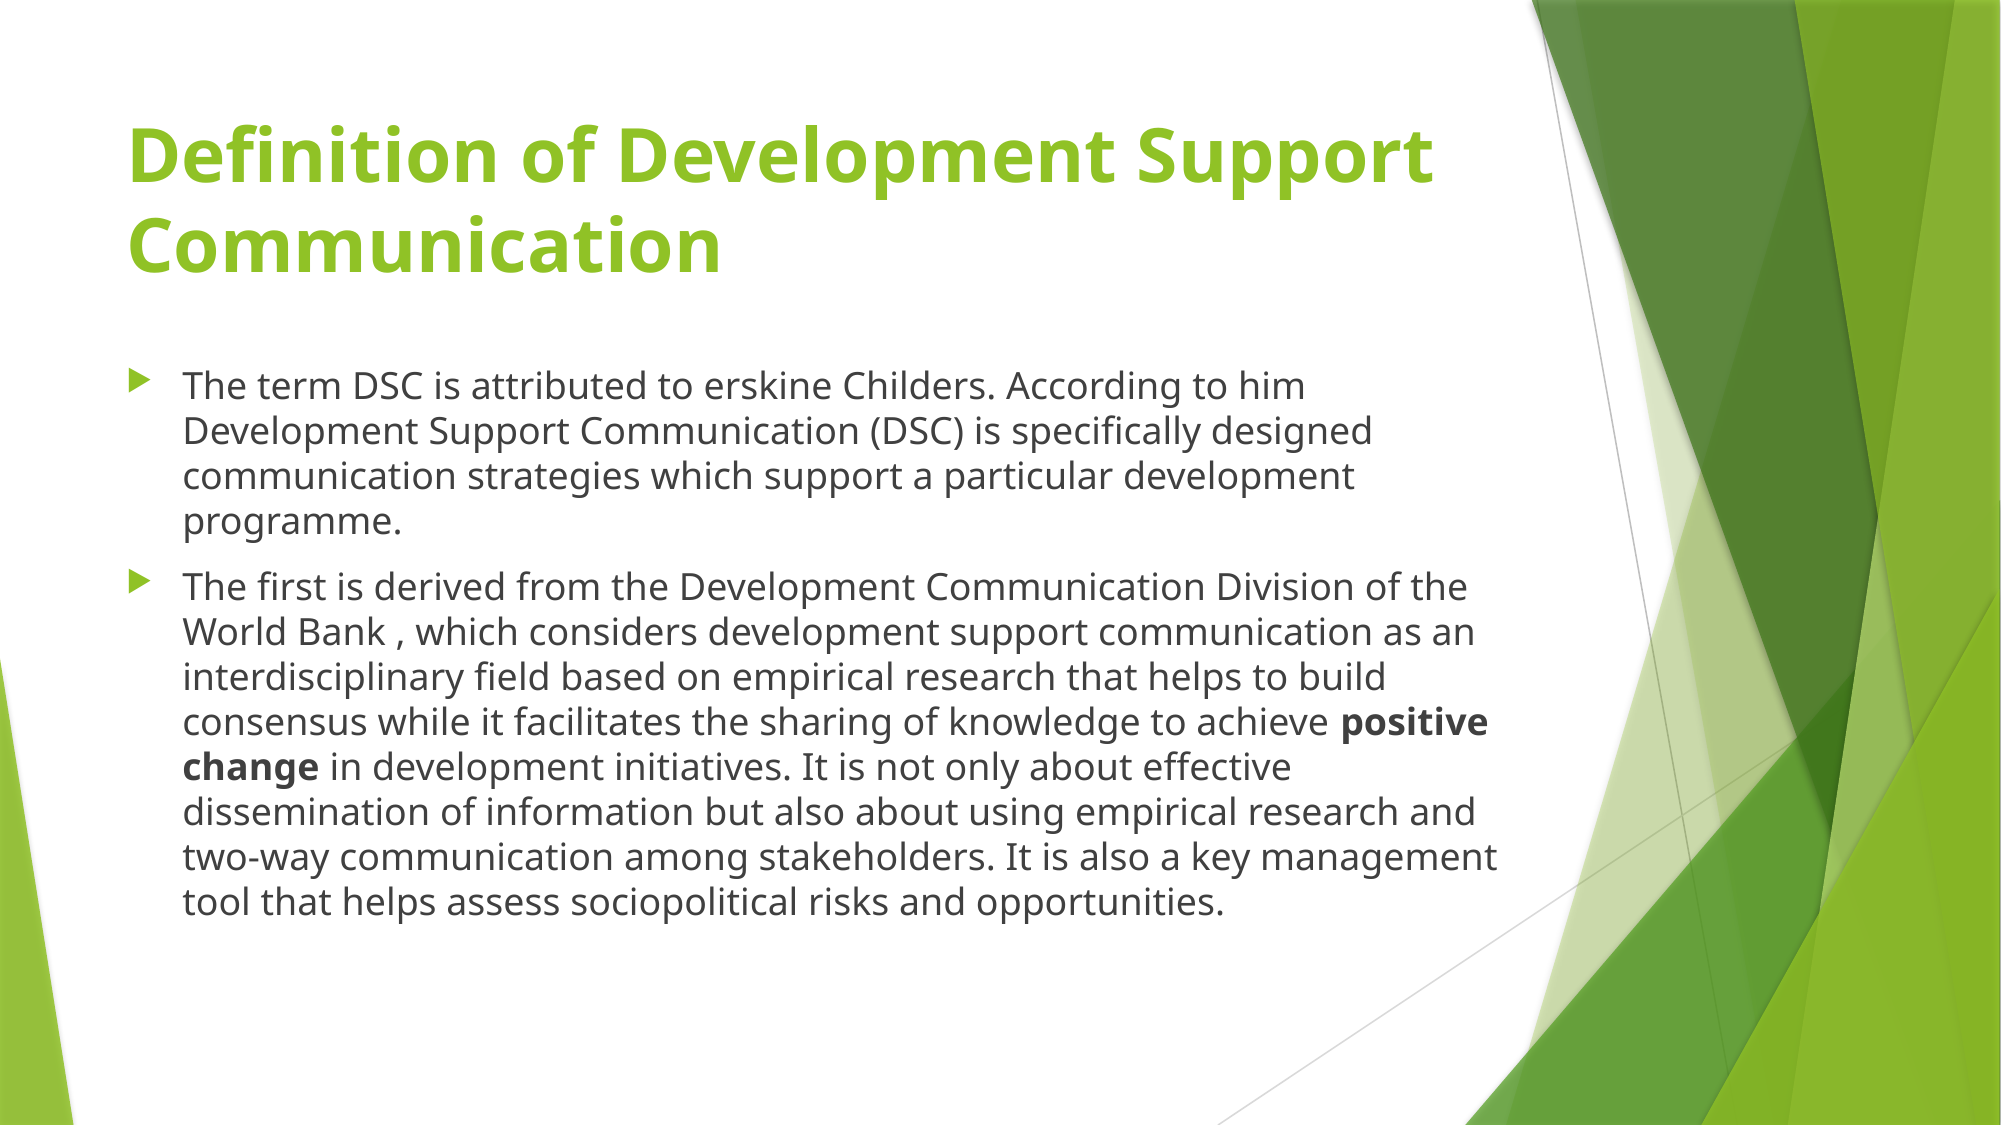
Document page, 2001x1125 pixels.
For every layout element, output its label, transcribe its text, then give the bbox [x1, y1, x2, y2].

list The term DSC is attributed to erskine Childers. According to him Development Support Communication (DSC) is specifically designed communication strategies which support a particular development programme. The first is derived from the Development Communication Division of the World Bank , which considers development support communication as an interdisciplinary field based on empirical research that helps to build consensus while it facilitates the sharing of knowledge to achieve positive change in development initiatives. It is not only about effective dissemination of information but also about using empirical research and two-way communication among stakeholders. It is also a key management tool that helps assess sociopolitical risks and opportunities. [111, 354, 1522, 992]
title Definition of Development Support Communication [111, 99, 1522, 317]
